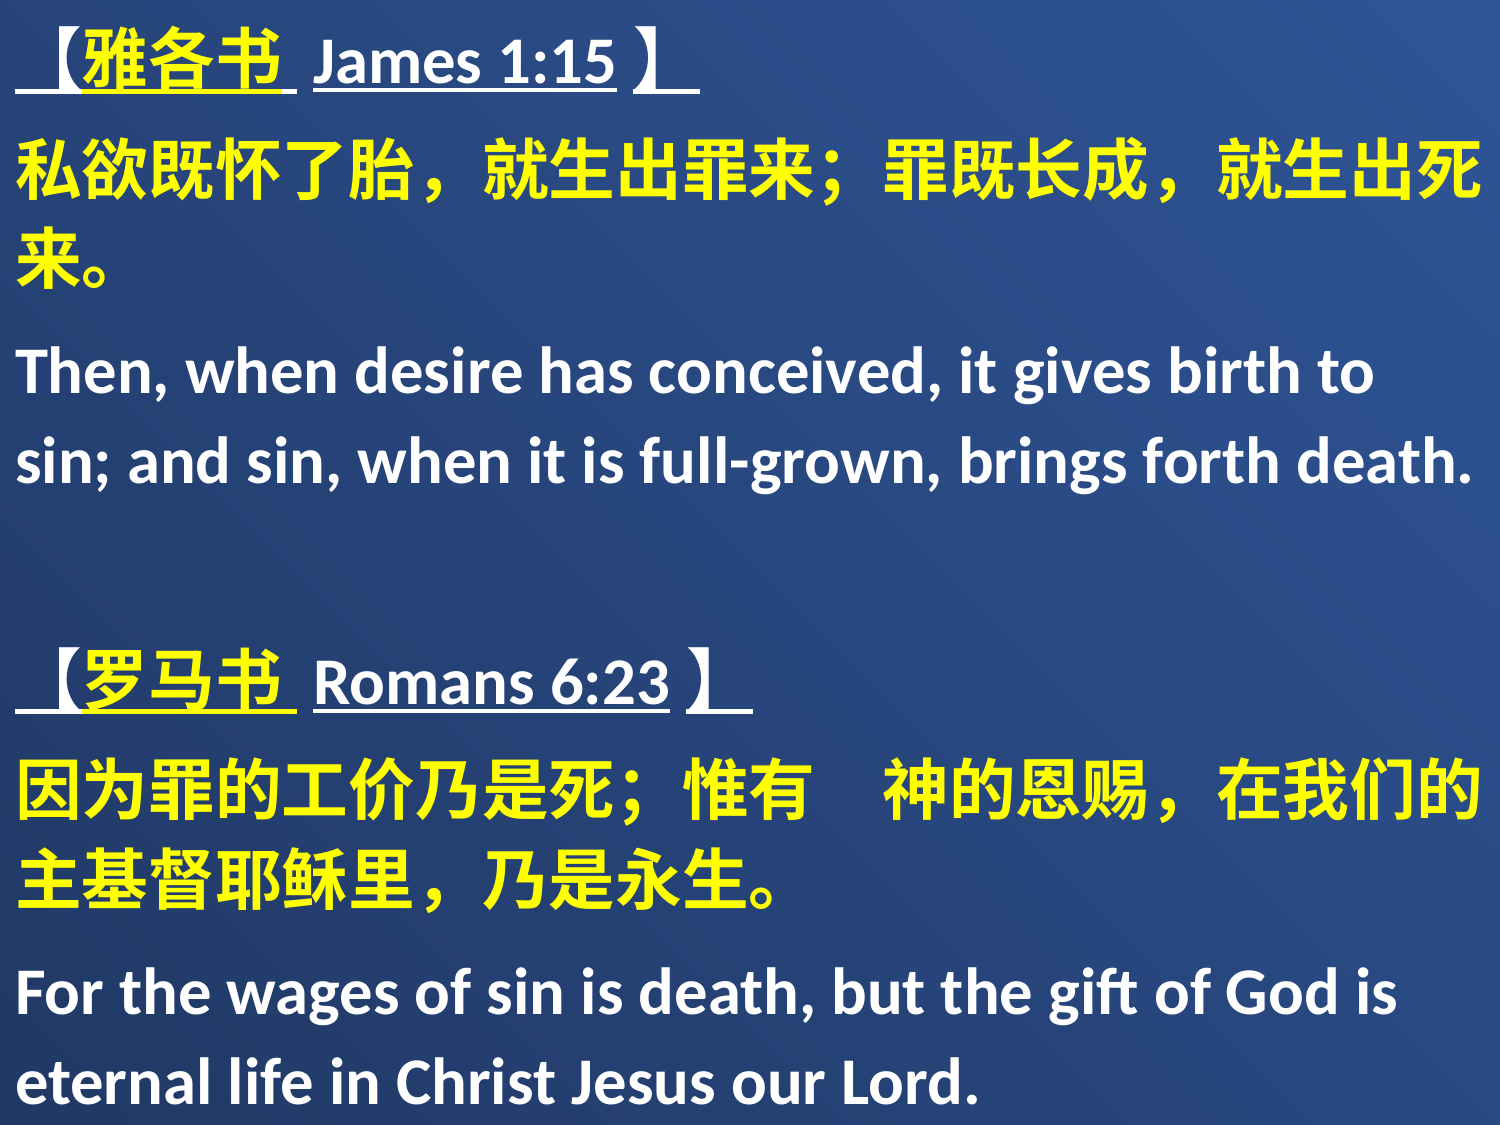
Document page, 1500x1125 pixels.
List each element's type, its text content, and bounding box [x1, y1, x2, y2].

subtitle 【雅各书 James 1:15】 私欲既怀了胎，就生出罪来；罪既长成，就生出死来。 Then, when desire has conceived, it gives birth to sin; and sin, when it is full-grown, brings forth death. 【罗马书 Romans 6:23】 因为罪的工价乃是死；惟有 神的恩赐，在我们的主基督耶稣里，乃是永生。 For the wages of sin is death, but the gift of God is eternal life in Christ Jesus our Lord. [0, 0, 1500, 1125]
